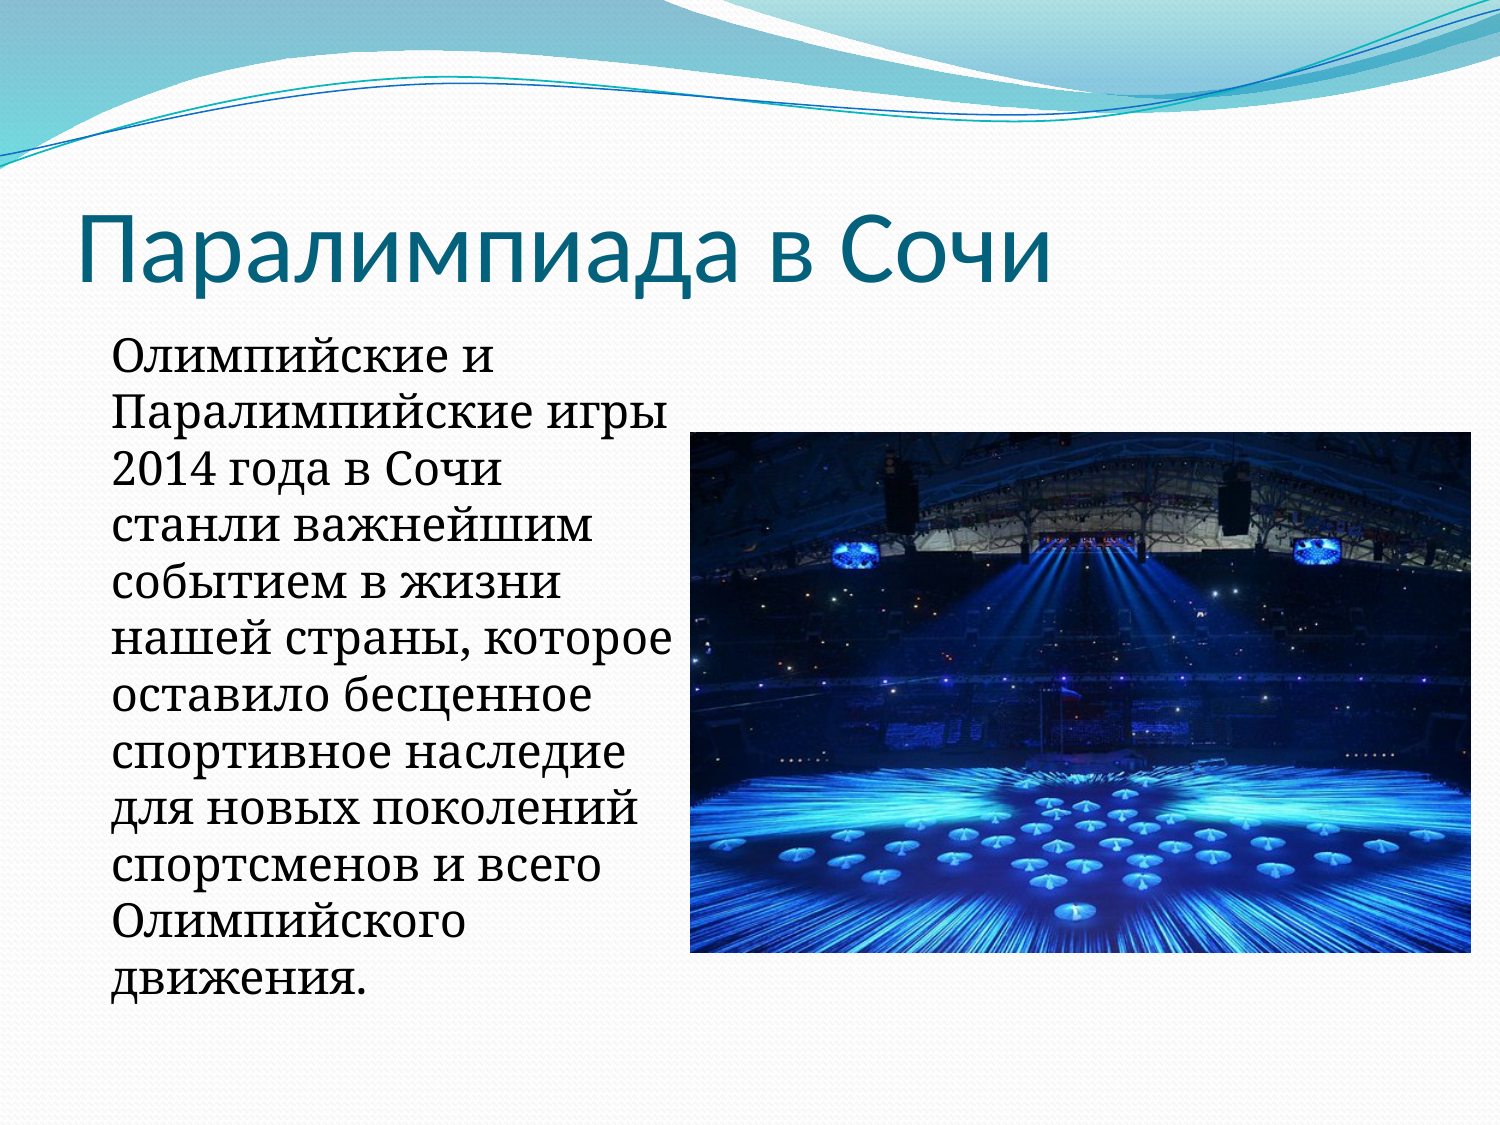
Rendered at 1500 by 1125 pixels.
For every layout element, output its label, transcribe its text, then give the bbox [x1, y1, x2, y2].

title Паралимпиада в Сочи [75, 115, 1425, 303]
picture [690, 432, 1471, 954]
list Олимпийские и Паралимпийские игры 2014 года в Сочи станли важнейшим событием в жизни нашей страны, которое оставило бесценное спортивное наследие для новых поколений спортсменов и всего Олимпийского движения. [75, 317, 691, 1038]
